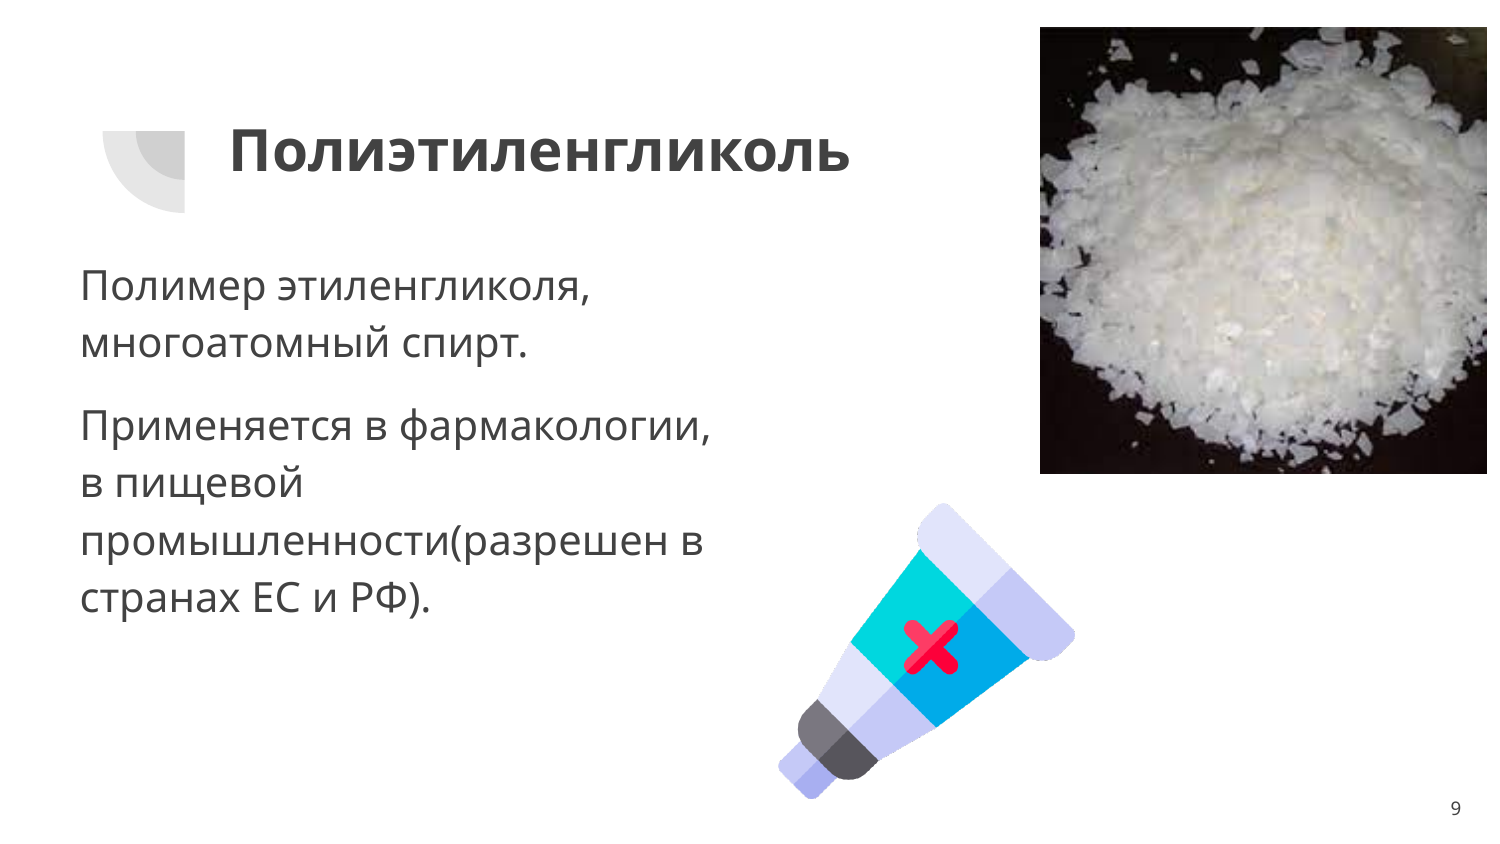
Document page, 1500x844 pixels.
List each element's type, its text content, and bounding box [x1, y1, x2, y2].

picture [778, 502, 1075, 800]
list [23, 523, 773, 800]
text_box Полимер этиленгликоля, многоатомный спирт. Применяется в фармакологии, в пищевой промышленности(разрешен в странах ЕС и РФ). [64, 235, 750, 719]
picture [1039, 27, 1487, 475]
slide_number ‹#› [1386, 777, 1477, 842]
title Полиэтиленгликоль [213, 98, 1034, 263]
